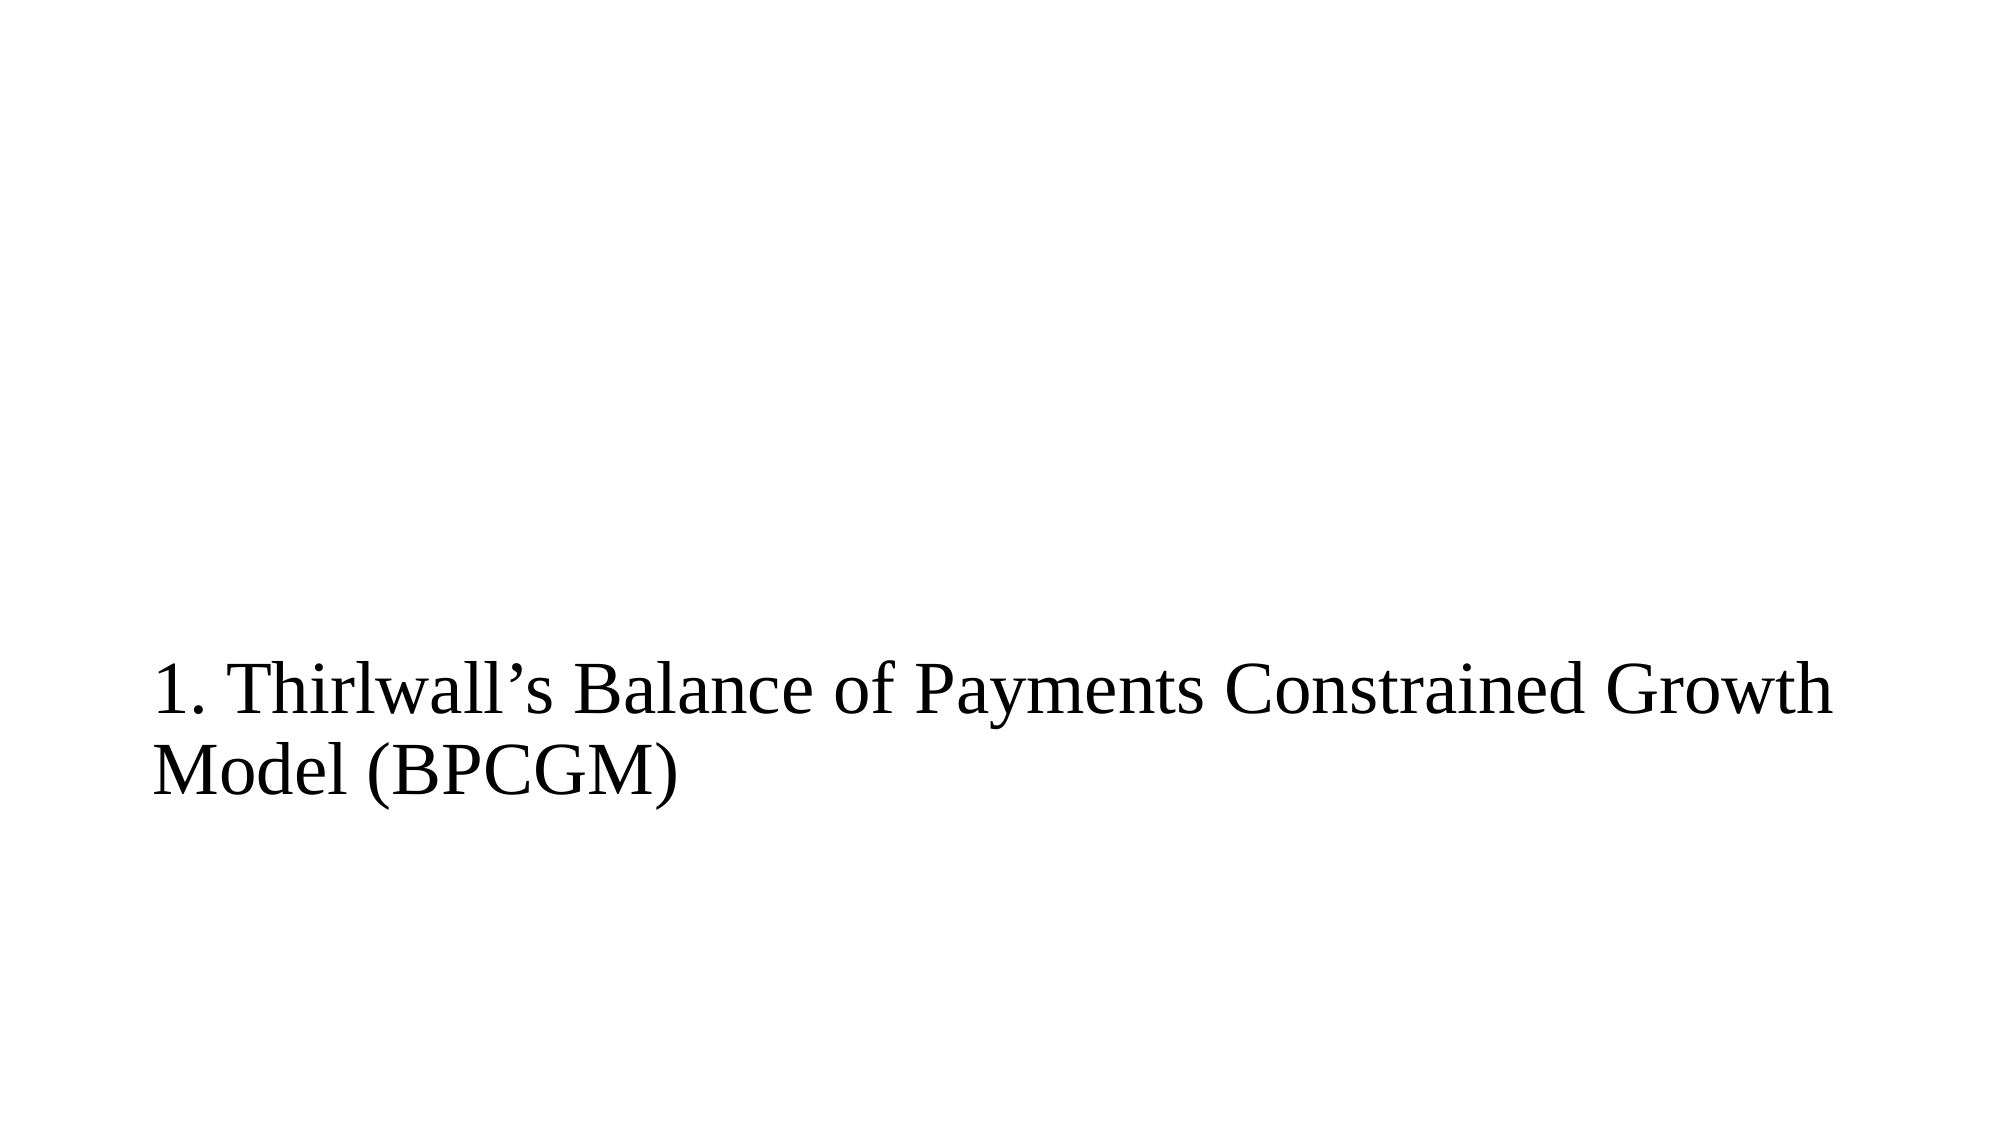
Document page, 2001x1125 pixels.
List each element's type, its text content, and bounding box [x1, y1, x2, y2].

list 1. Thirlwall’s Balance of Payments Constrained Growth Model (BPCGM) [137, 299, 1863, 1014]
